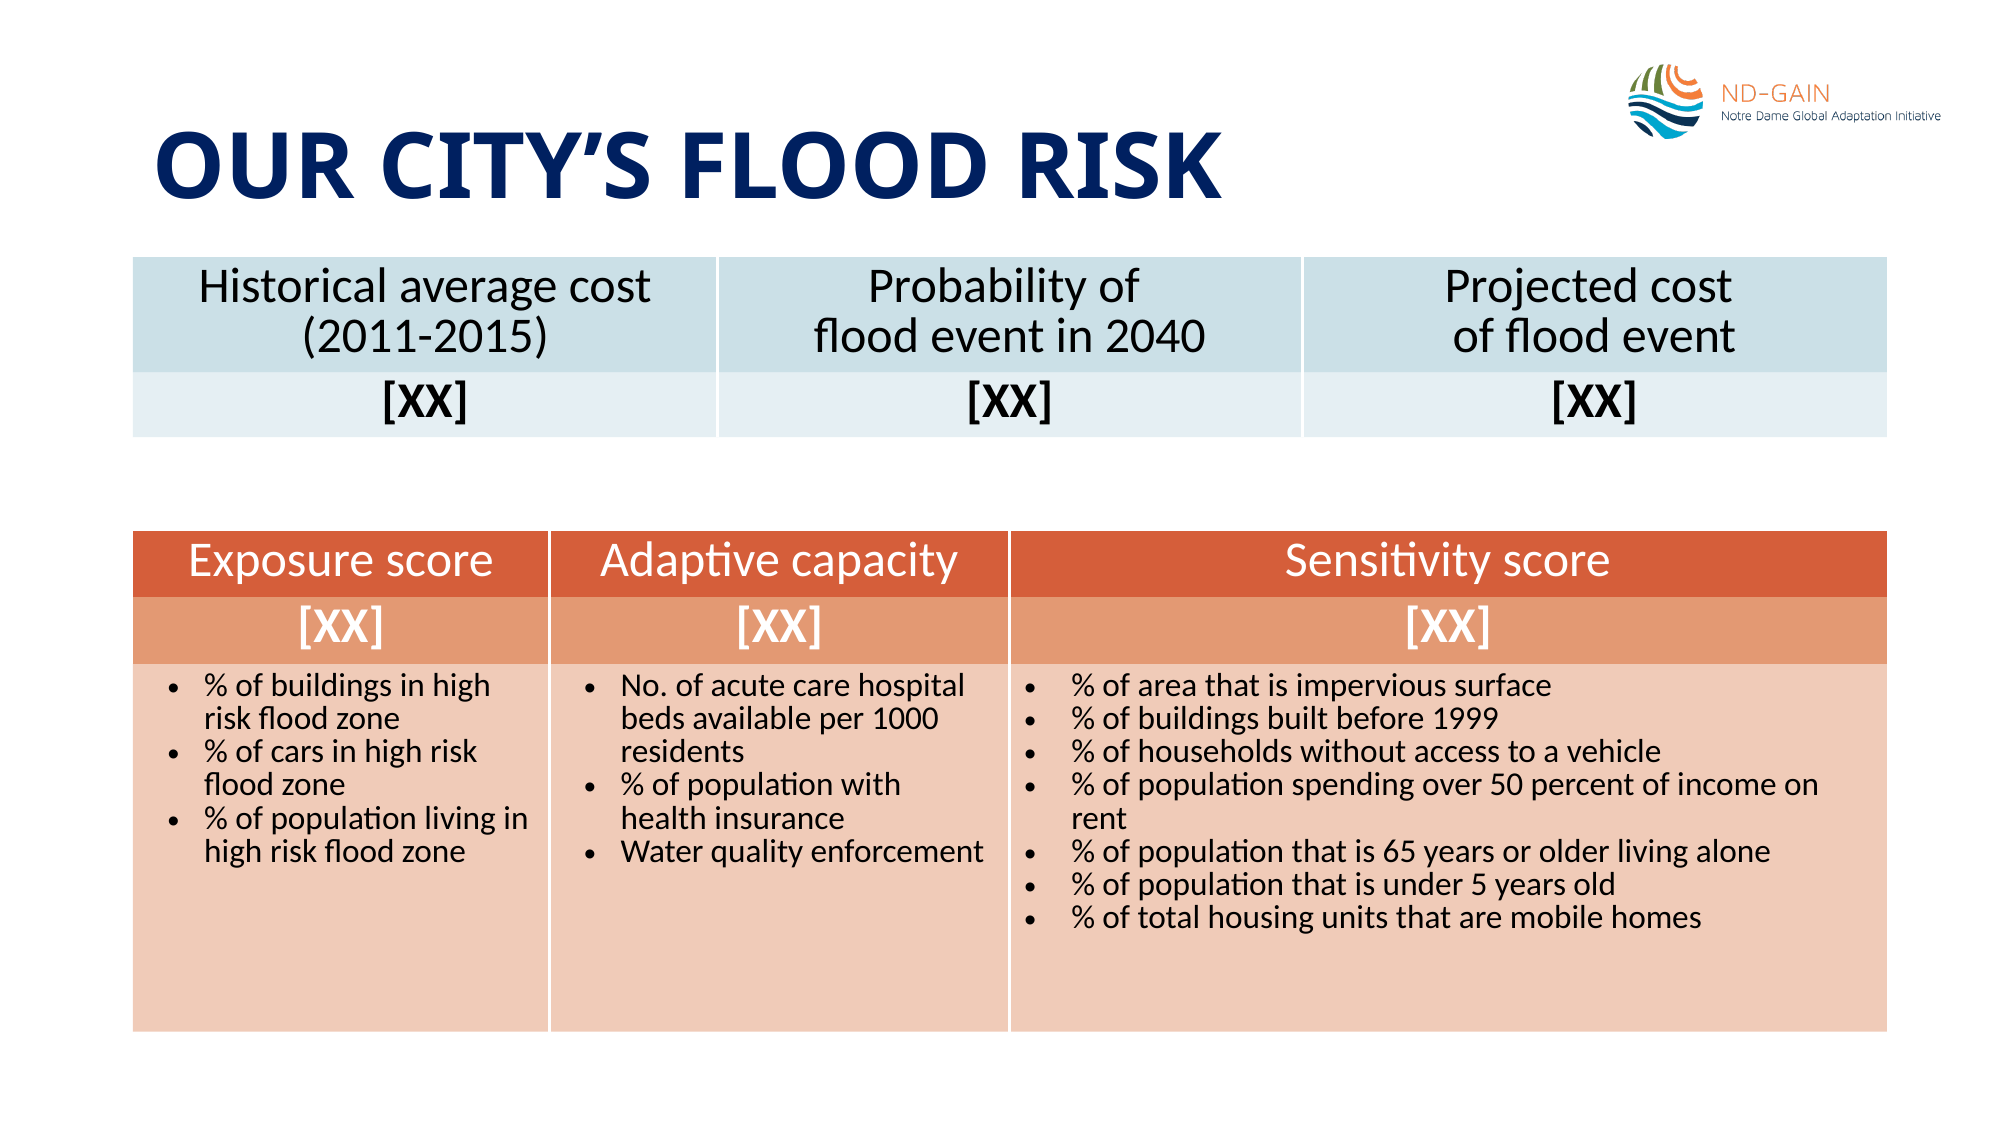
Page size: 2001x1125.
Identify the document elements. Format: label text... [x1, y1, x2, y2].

title OUR CITY’S FLOOD RISK [137, 59, 1863, 257]
table_header Exposure score [133, 531, 548, 597]
table_header Adaptive capacity [551, 531, 1008, 597]
table_cell [XX] [1304, 372, 1887, 437]
table_cell [XX] [133, 372, 716, 437]
table_cell [XX] [719, 372, 1301, 437]
table_header Probability of flood event in 2040 [719, 257, 1301, 372]
table_cell [XX] [551, 597, 1008, 664]
table_cell No. of acute care hospital beds available per 1000 residents % of population with health insurance Water quality enforcement [551, 664, 1008, 1032]
table_header Historical average cost (2011-2015) [133, 257, 716, 372]
table_cell [XX] [133, 597, 548, 664]
table_header Sensitivity score [1011, 531, 1887, 597]
picture [1569, 0, 2000, 194]
table_cell [XX] [1011, 597, 1887, 664]
table_cell % of area that is impervious surface % of buildings built before 1999 % of households without access to a vehicle % of population spending over 50 percent of income on rent % of population that is 65 years or older living alone % of population that is under 5 years old % of total housing units that are mobile homes [1011, 664, 1887, 1032]
table_header Projected cost of flood event [1304, 257, 1887, 372]
table_cell % of buildings in high risk flood zone % of cars in high risk flood zone % of population living in high risk flood zone [133, 664, 548, 1032]
